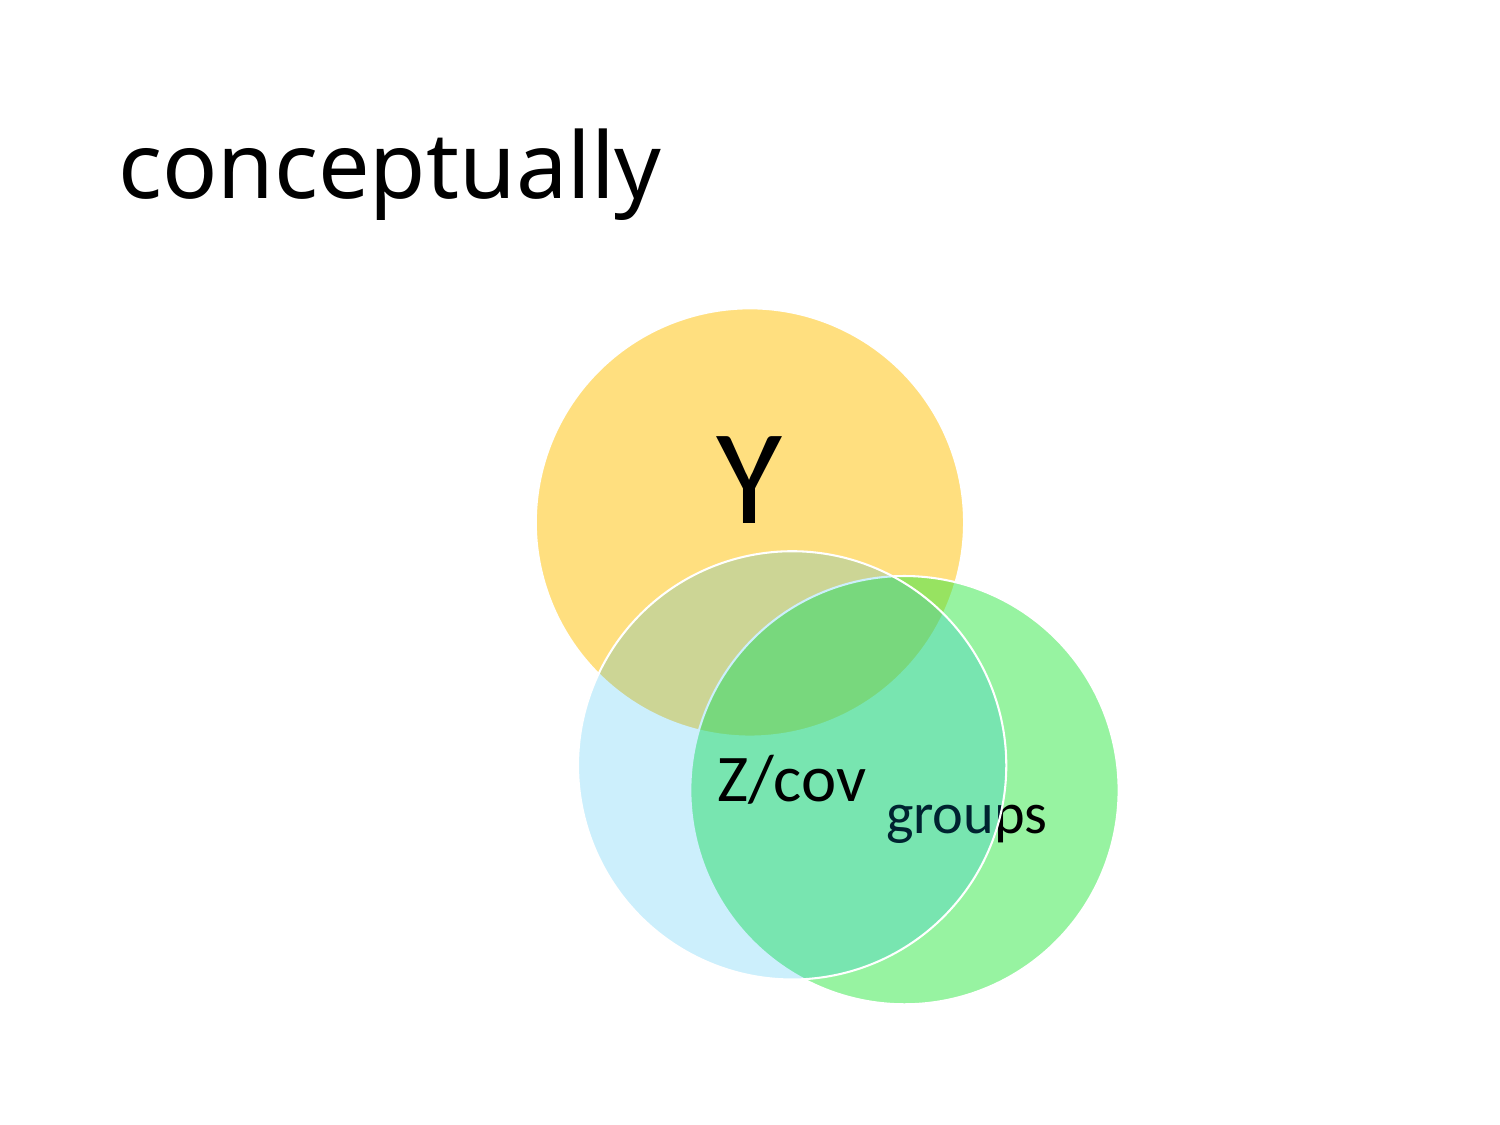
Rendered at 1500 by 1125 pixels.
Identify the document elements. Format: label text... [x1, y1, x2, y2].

title conceptually [103, 59, 1397, 278]
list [103, 299, 1397, 1014]
